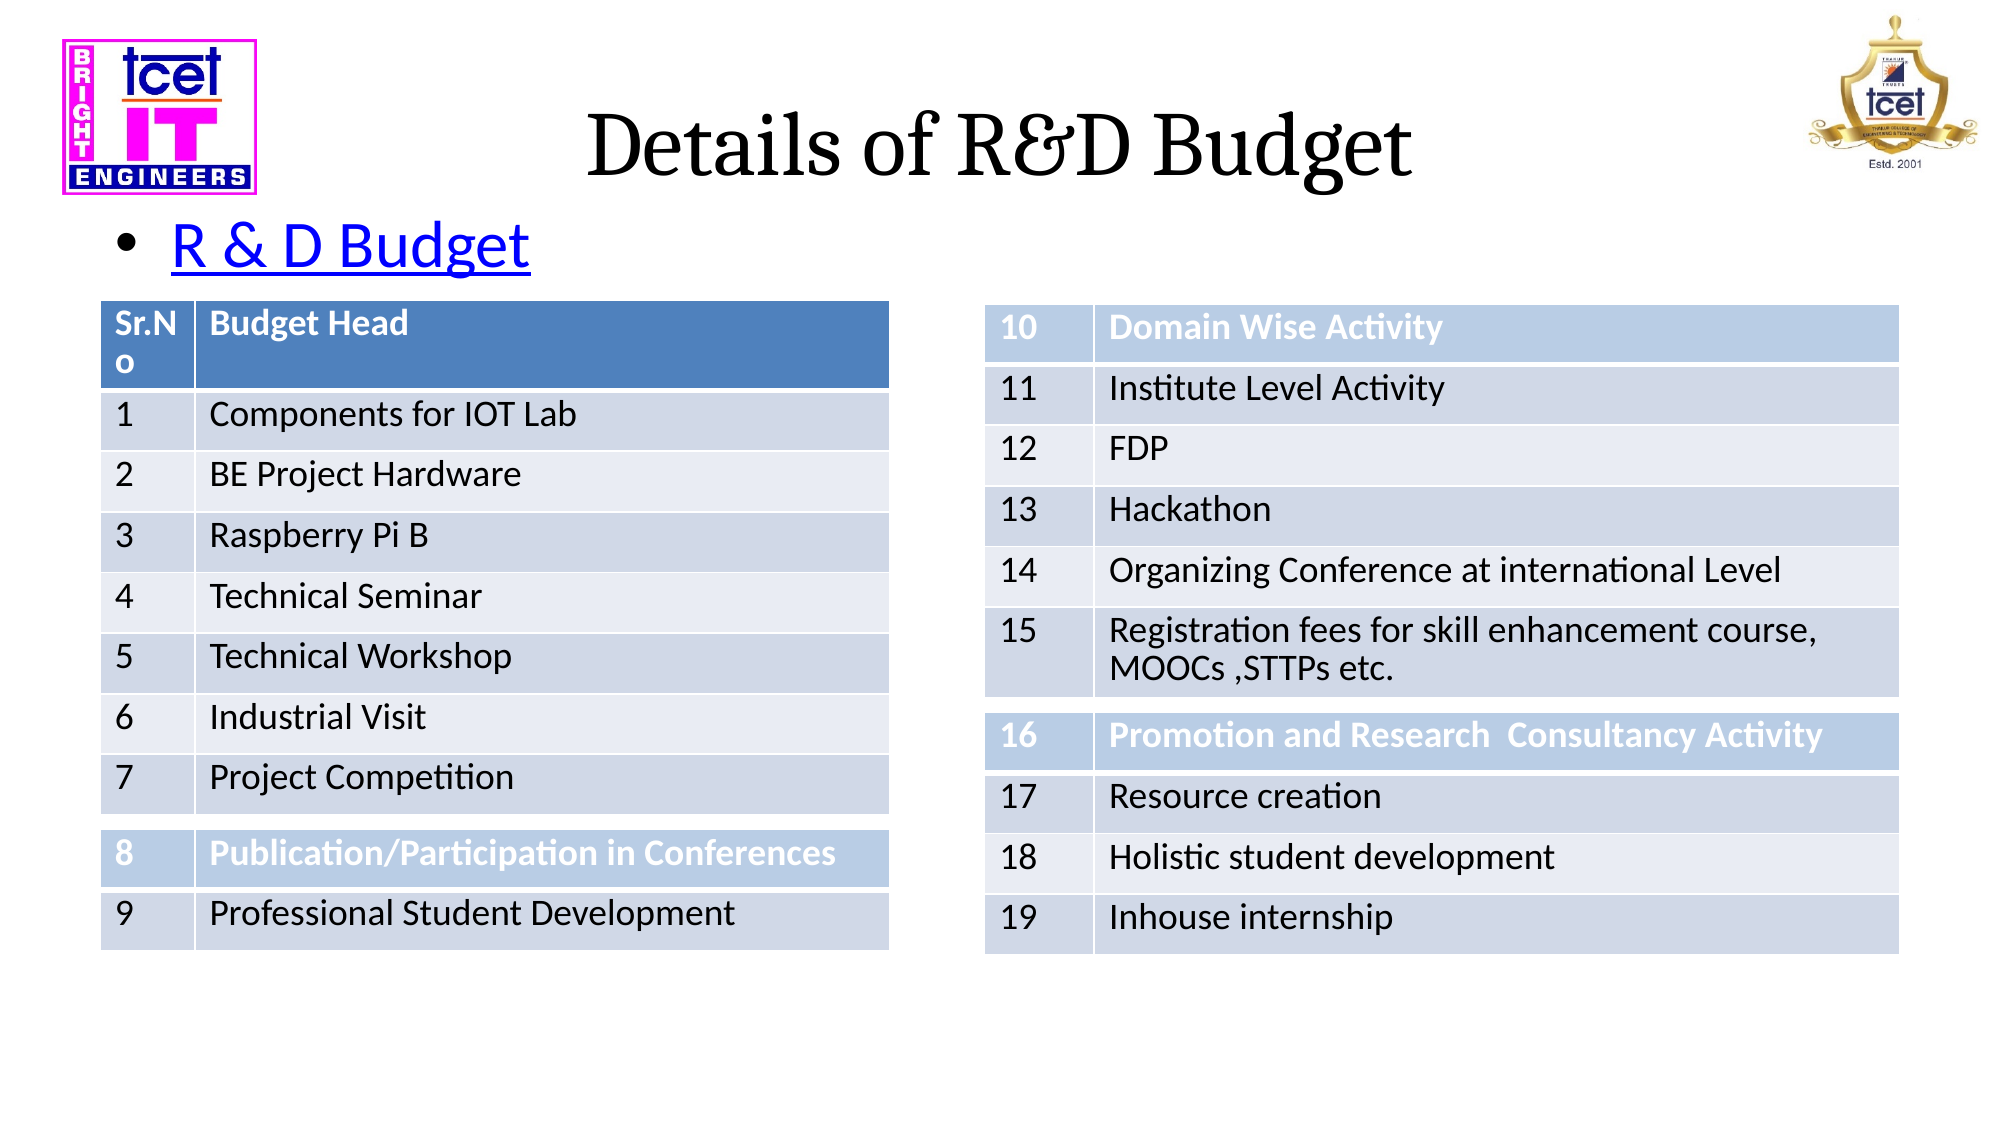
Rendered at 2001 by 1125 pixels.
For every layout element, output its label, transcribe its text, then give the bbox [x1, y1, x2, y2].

table_cell 5 [101, 634, 194, 693]
table_cell Organizing Conference at international Level [1095, 547, 1899, 606]
table_header Sr.No [101, 301, 194, 388]
table_cell Holistic student development [1095, 834, 1899, 893]
table_cell 15 [985, 608, 1093, 697]
table_cell Components for IOT Lab [196, 393, 889, 450]
table_cell Raspberry Pi B [196, 513, 889, 572]
table_cell Technical Seminar [196, 573, 889, 632]
picture [62, 39, 257, 195]
picture [1803, 9, 1986, 176]
table_cell FDP [1095, 426, 1899, 485]
table_cell 7 [101, 755, 194, 814]
table_cell 13 [985, 487, 1093, 546]
list R & D Budget [99, 193, 1900, 936]
table_header Domain Wise Activity [1095, 305, 1899, 362]
table_cell BE Project Hardware [196, 452, 889, 511]
table_header 10 [985, 305, 1093, 362]
table_header 8 [101, 830, 194, 887]
table_cell 11 [985, 367, 1093, 424]
table_cell Hackathon [1095, 487, 1899, 546]
table_cell Resource creation [1095, 776, 1899, 833]
table_cell 18 [985, 834, 1093, 893]
table_cell 17 [985, 776, 1093, 833]
table_header Publication/Participation in Conferences [196, 830, 889, 887]
table_cell Registration fees for skill enhancement course, MOOCs ,STTPs etc. [1095, 608, 1899, 697]
table_cell 9 [101, 893, 194, 950]
table_cell 6 [101, 695, 194, 753]
table_cell 3 [101, 513, 194, 572]
table_cell Industrial Visit [196, 695, 889, 753]
table_cell Inhouse internship [1095, 895, 1899, 954]
table_cell Project Competition [196, 755, 889, 814]
table_cell 2 [101, 452, 194, 511]
table_header Budget Head [196, 301, 889, 388]
title Details of R&D Budget [99, 45, 1900, 193]
table_cell 14 [985, 547, 1093, 606]
table_cell 4 [101, 573, 194, 632]
table_cell 1 [101, 393, 194, 450]
table_cell 12 [985, 426, 1093, 485]
table_cell Institute Level Activity [1095, 367, 1899, 424]
table_cell 19 [985, 895, 1093, 954]
table_cell Professional Student Development [196, 893, 889, 950]
table_header Promotion and Research Consultancy Activity [1095, 713, 1899, 770]
table_cell Technical Workshop [196, 634, 889, 693]
table_header 16 [985, 713, 1093, 770]
